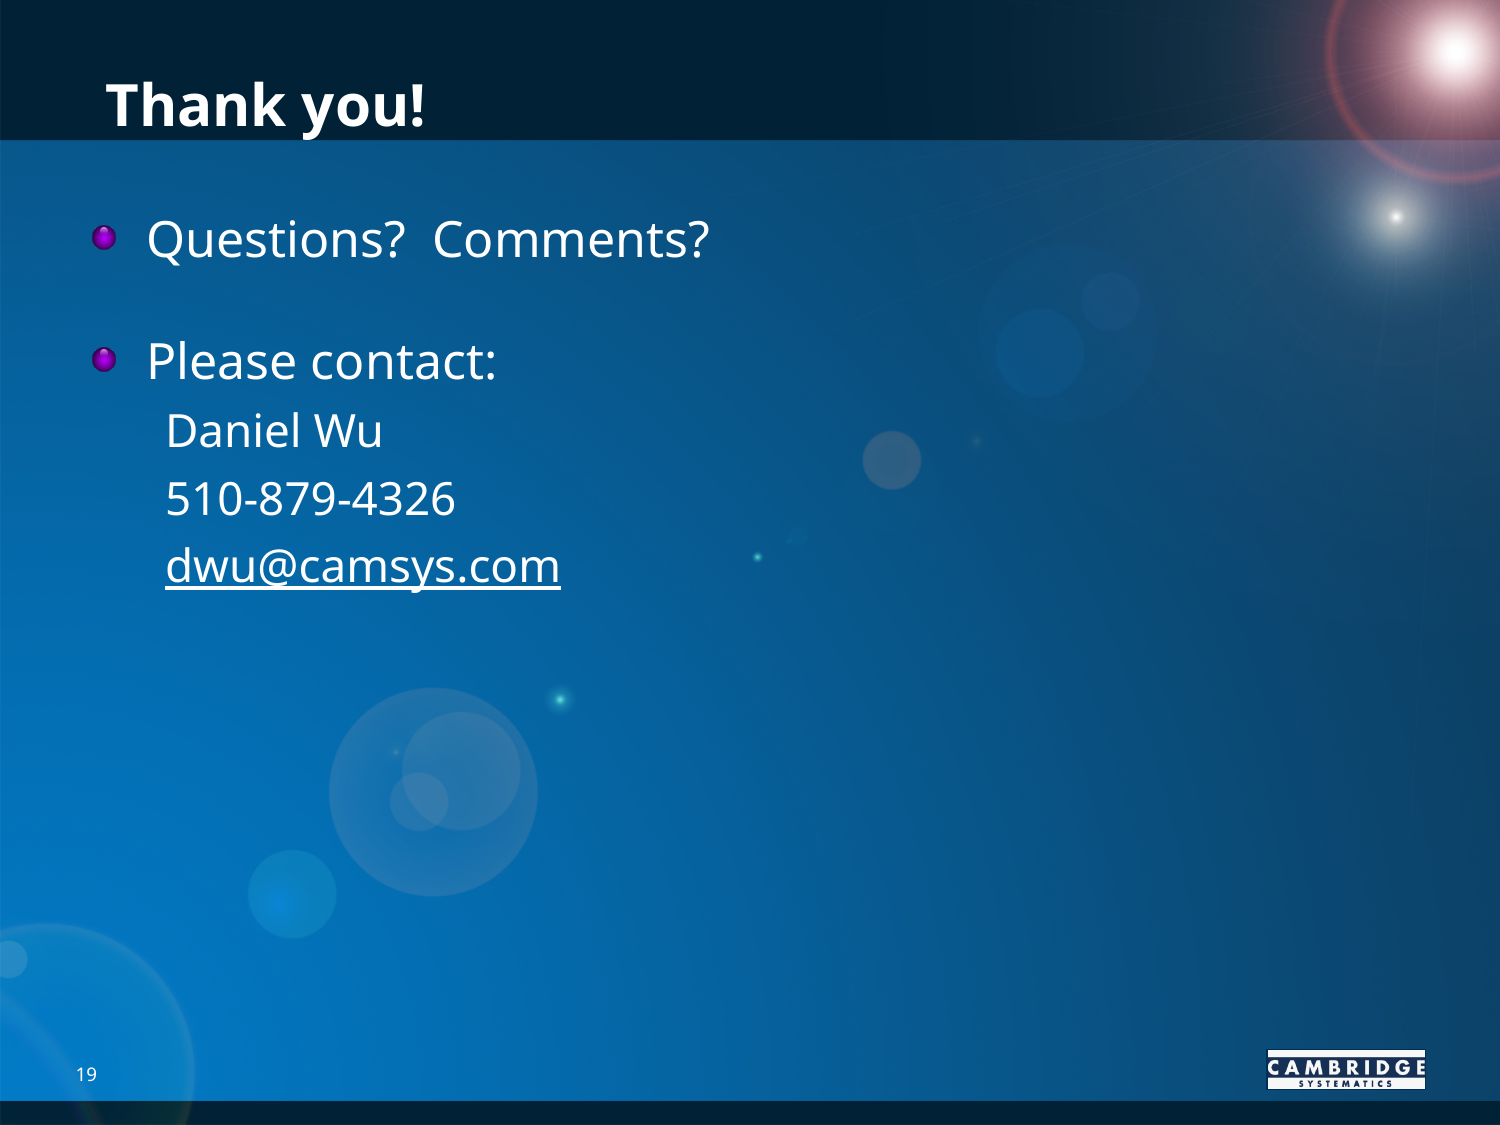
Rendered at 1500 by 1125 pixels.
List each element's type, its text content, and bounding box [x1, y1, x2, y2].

title Thank you! [75, 0, 1425, 146]
list Questions? Comments? Please contact: Daniel Wu 510-879-4326 dwu@camsys.com [75, 199, 1425, 1005]
slide_number 19 [46, 1045, 126, 1105]
picture [0, 0, 1500, 1125]
